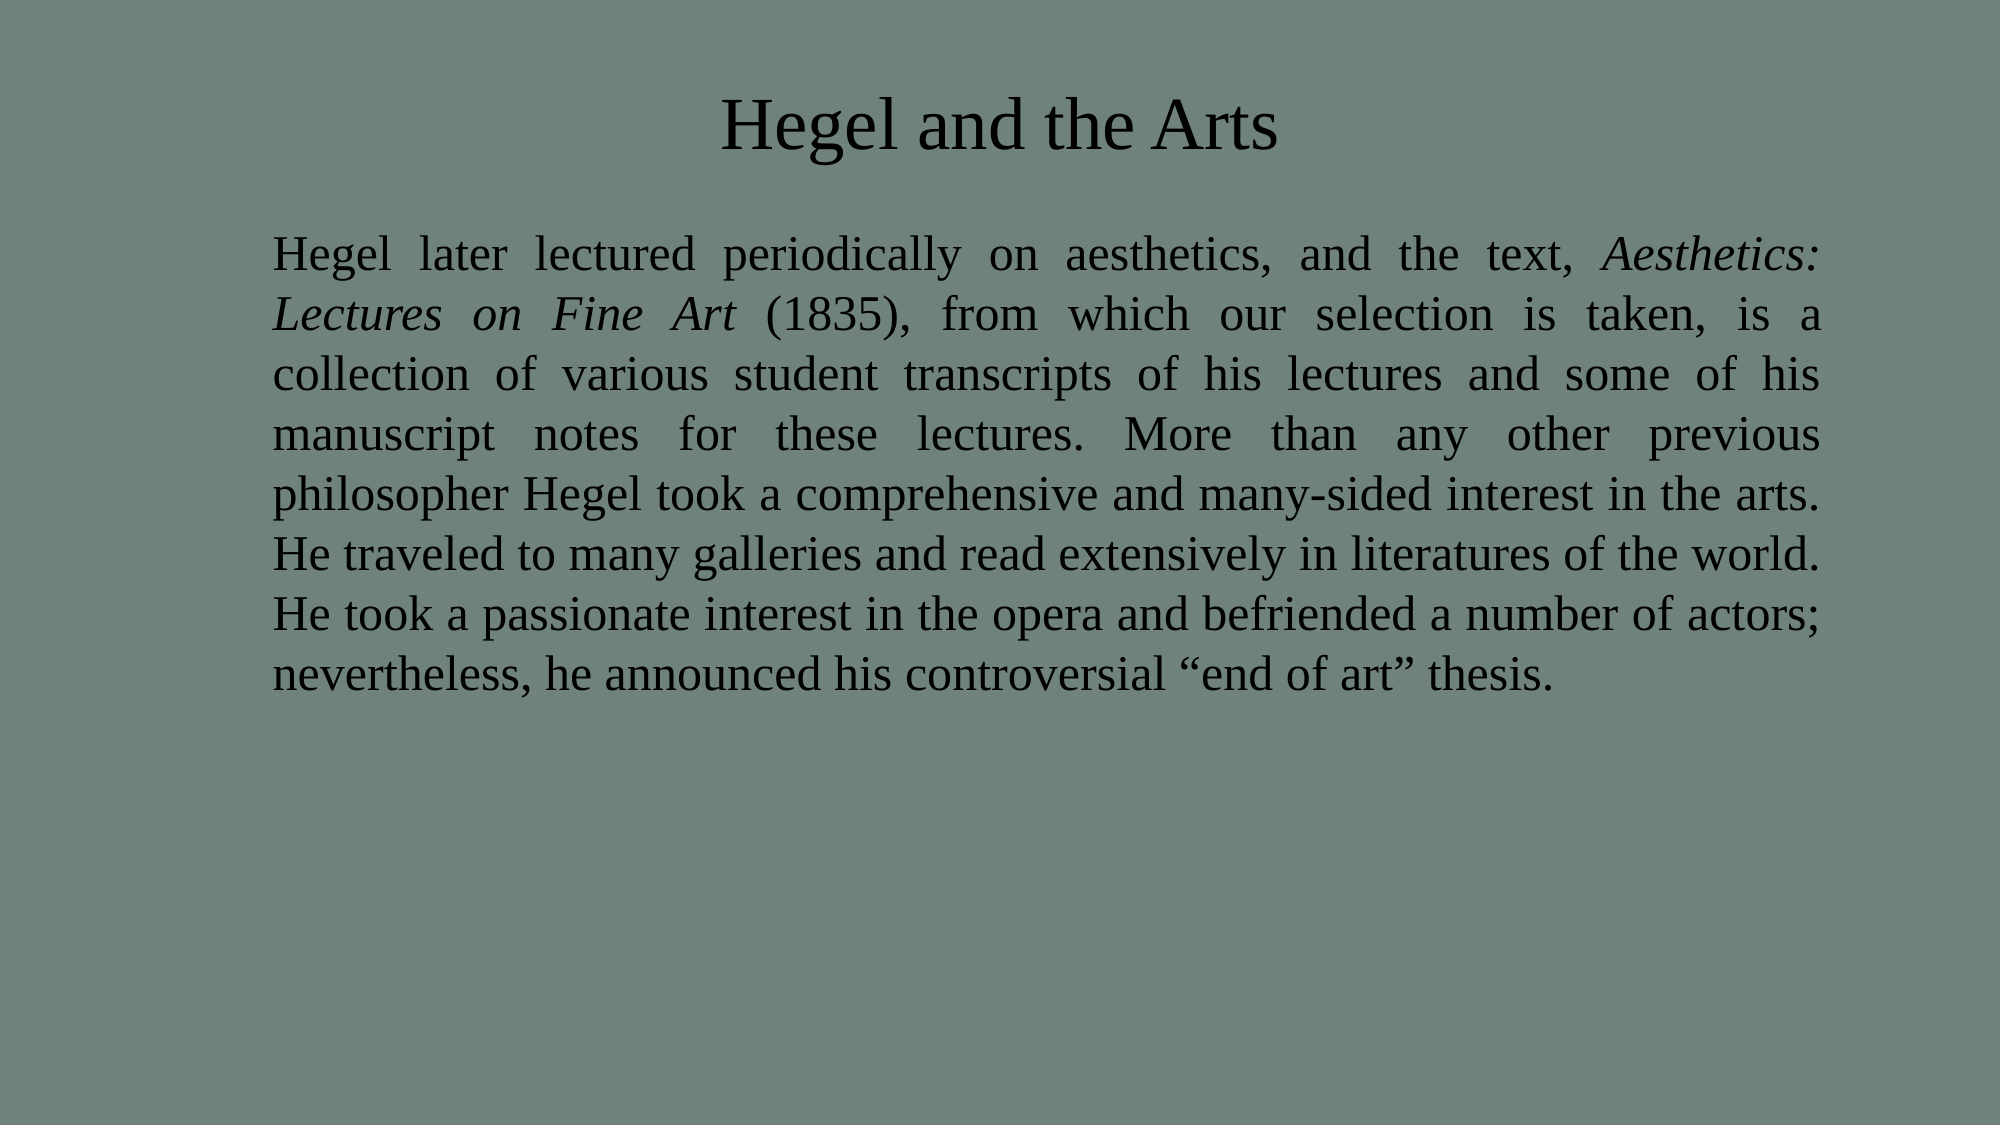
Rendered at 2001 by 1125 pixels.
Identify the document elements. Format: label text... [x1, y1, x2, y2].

title Hegel and the Arts [0, 23, 2000, 174]
text_box Hegel later lectured periodically on aesthetics, and the text, Aesthetics: Lectures on Fine Art (1835), from which our selection is taken, is a collection of various student transcripts of his lectures and some of his manuscript notes for these lectures. More than any other previous philosopher Hegel took a comprehensive and many-sided interest in the arts. He traveled to many galleries and read extensively in literatures of the world. He took a passionate interest in the opera and befriended a number of actors; nevertheless, he announced his controversial “end of art” thesis. [257, 213, 1837, 758]
